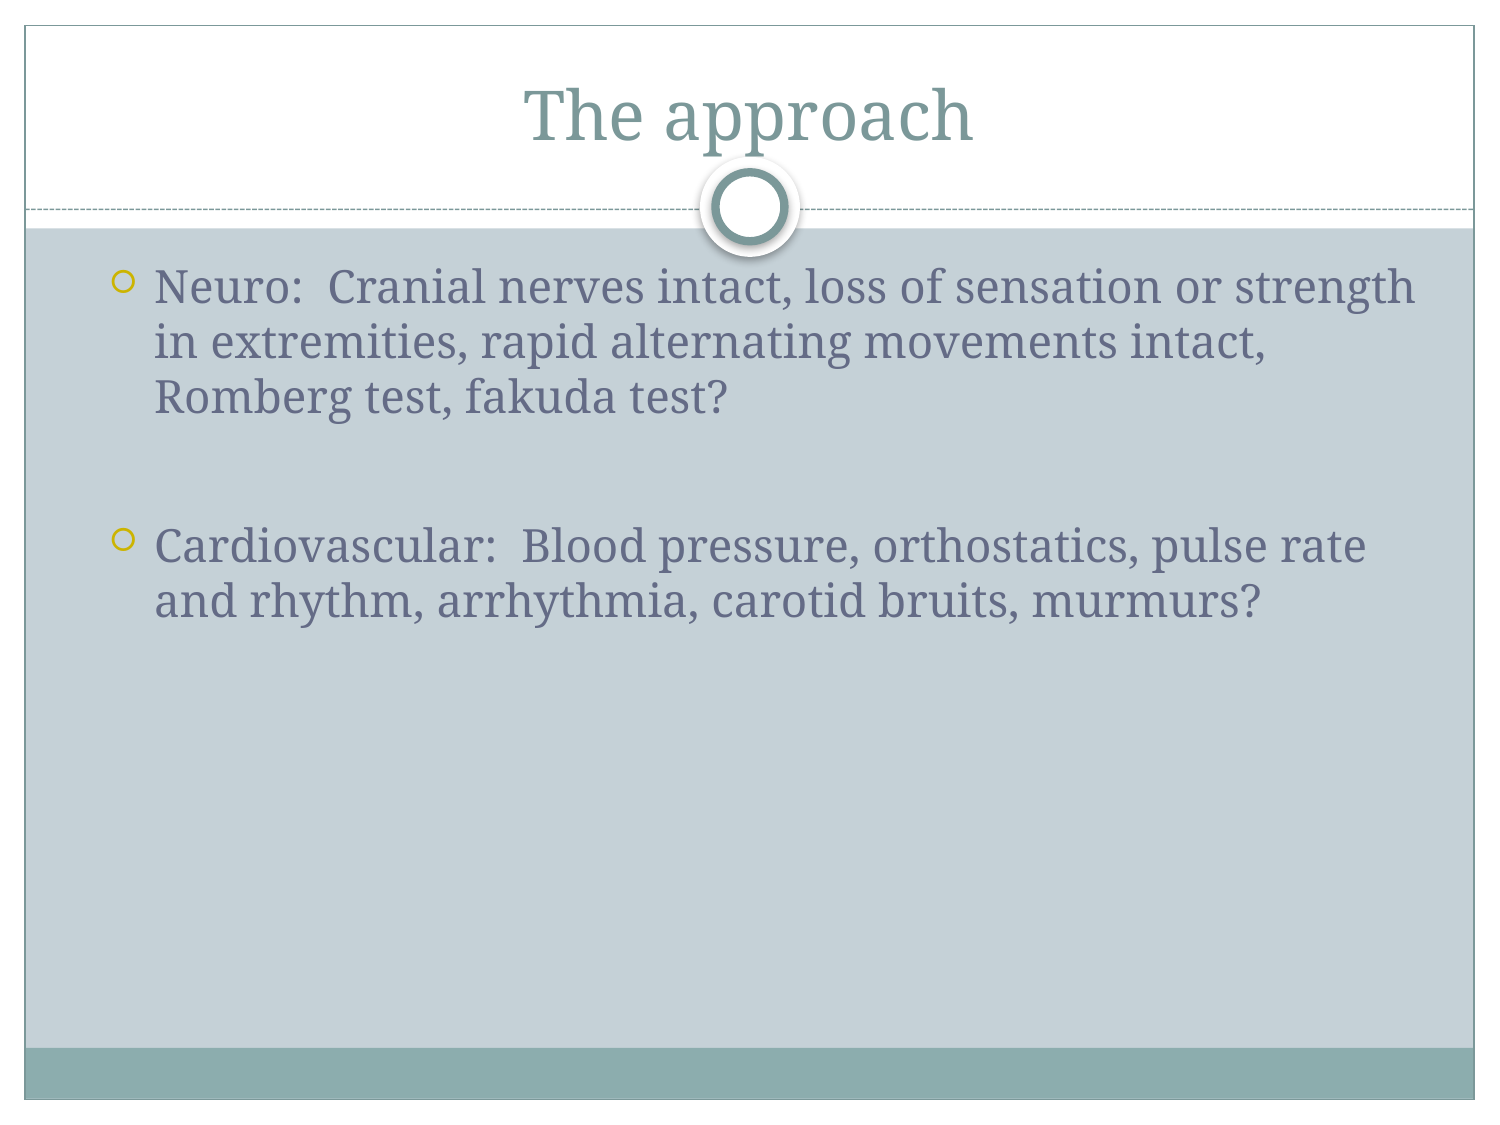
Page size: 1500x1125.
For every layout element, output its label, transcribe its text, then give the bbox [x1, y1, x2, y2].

title The approach [49, 37, 1450, 162]
list Neuro: Cranial nerves intact, loss of sensation or strength in extremities, rapid alternating movements intact, Romberg test, fakuda test? Cardiovascular: Blood pressure, orthostatics, pulse rate and rhythm, arrhythmia, carotid bruits, murmurs? [49, 250, 1445, 1001]
